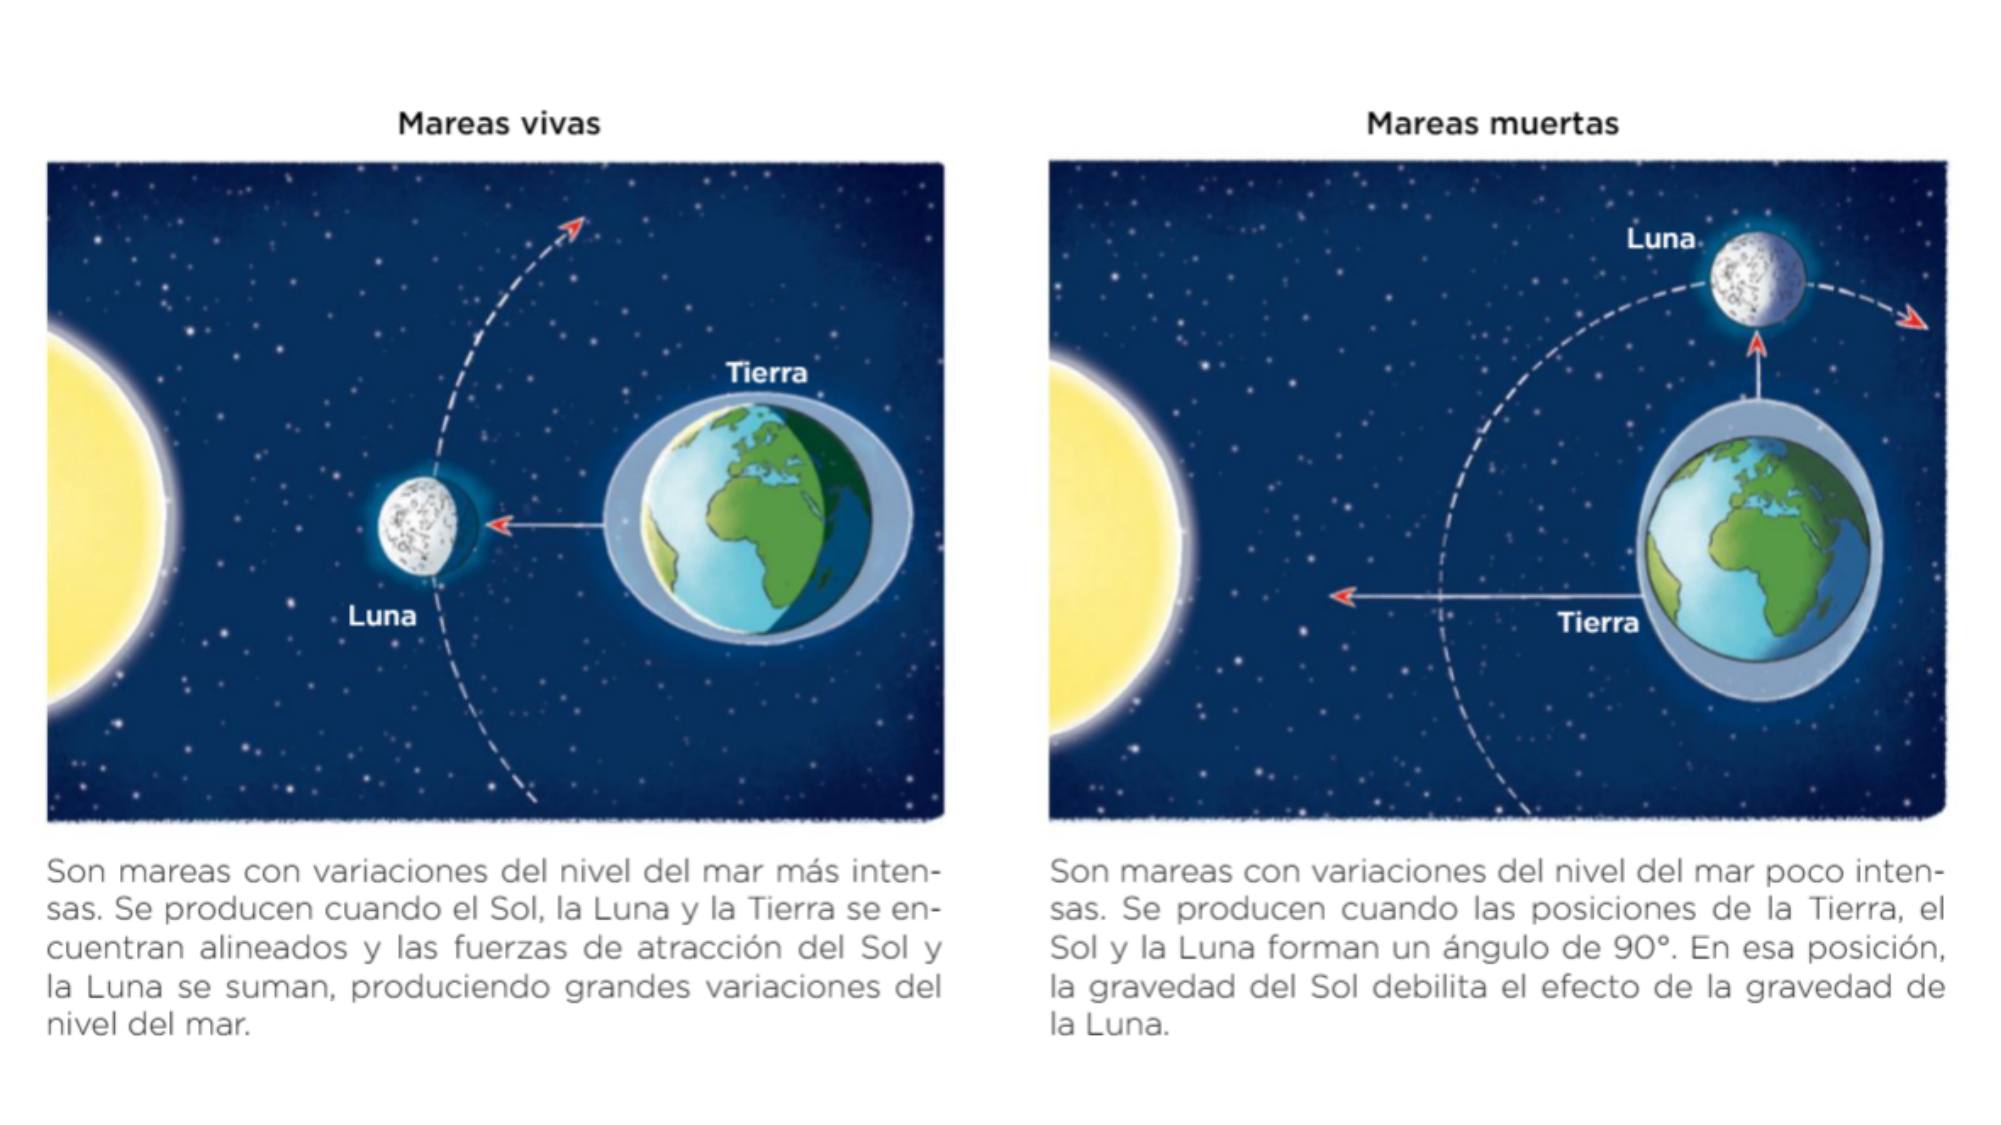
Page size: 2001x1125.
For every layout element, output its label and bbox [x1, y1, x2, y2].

picture [35, 83, 1960, 1056]
